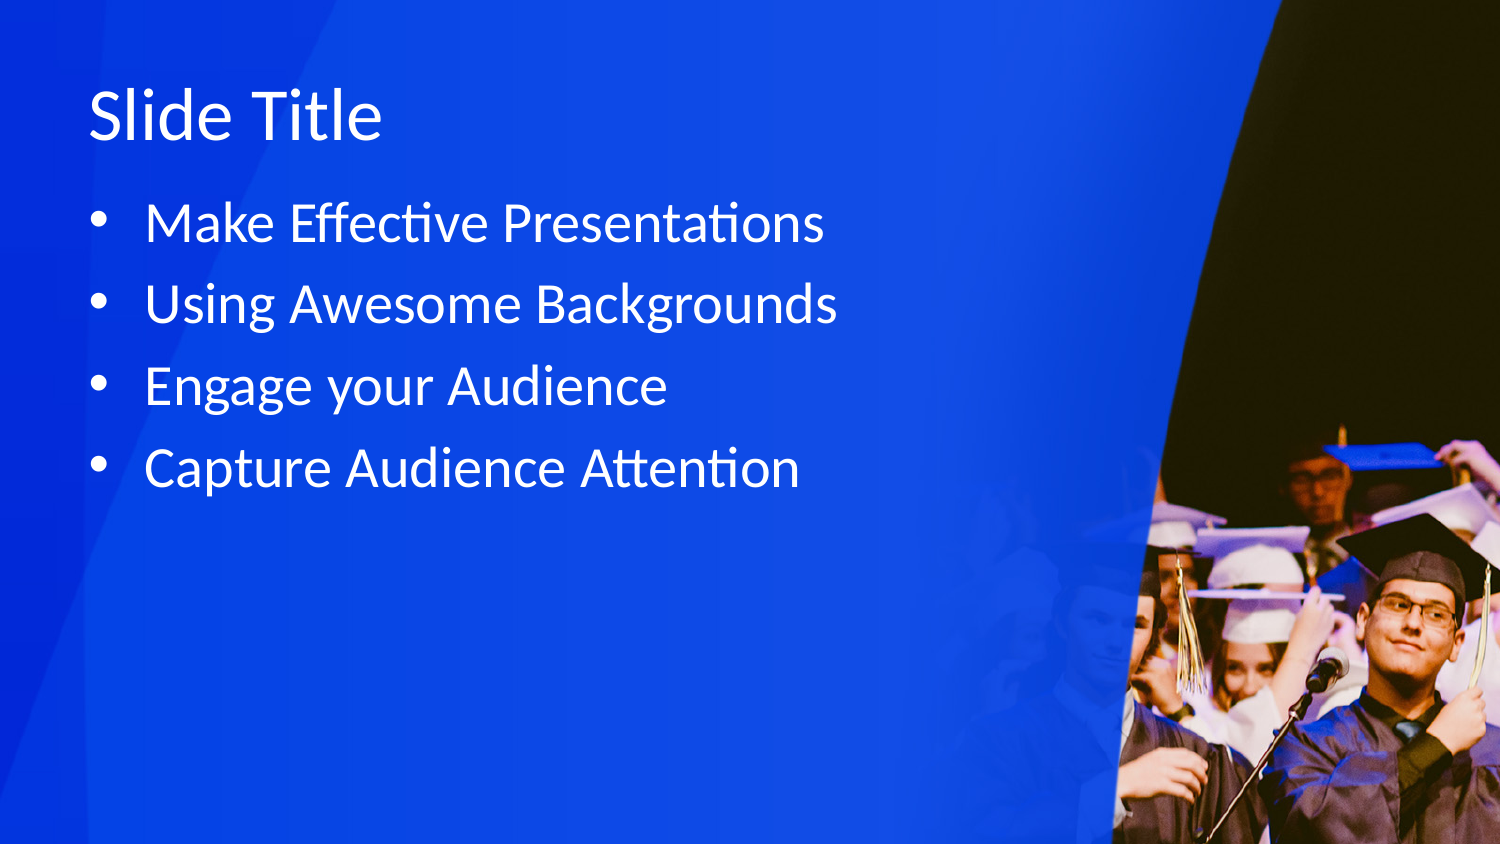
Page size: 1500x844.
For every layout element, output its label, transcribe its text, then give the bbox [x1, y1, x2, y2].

list Make Effective Presentations Using Awesome Backgrounds Engage your Audience Capture Audience Attention [73, 176, 1105, 753]
title Slide Title [73, 50, 1105, 170]
picture [0, 0, 1500, 844]
